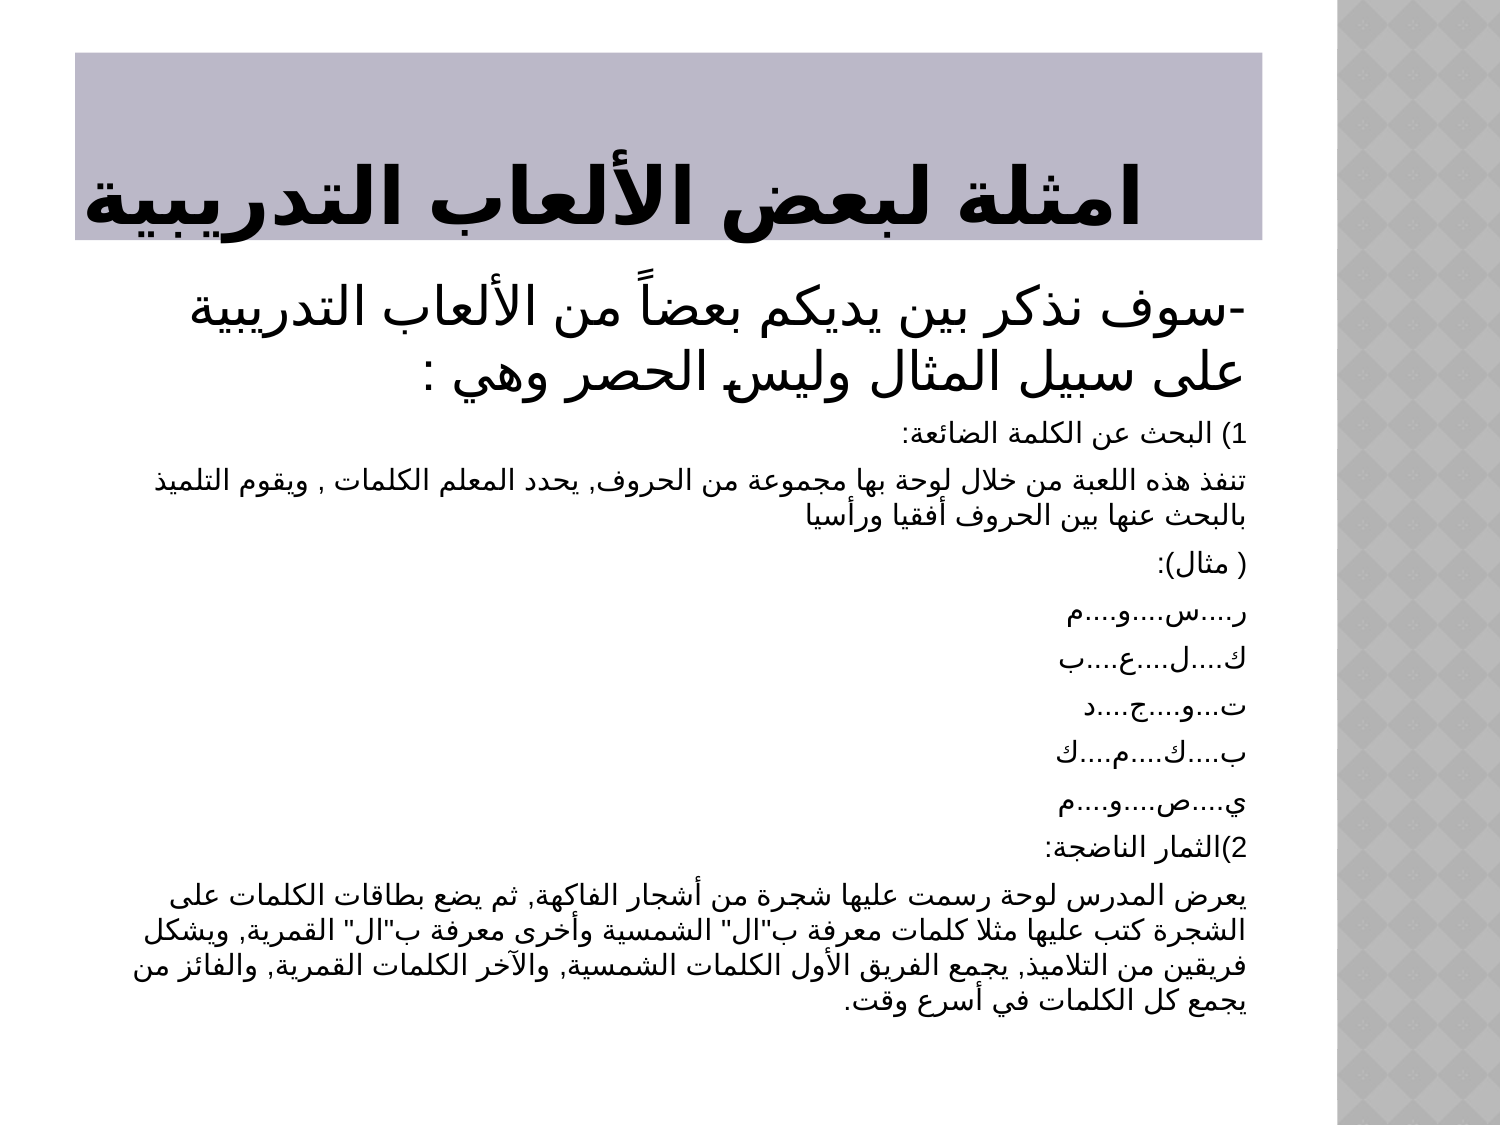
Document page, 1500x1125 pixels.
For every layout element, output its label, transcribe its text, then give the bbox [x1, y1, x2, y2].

title امثلة لبعض الألعاب التدريبية [75, 52, 1263, 241]
list -سوف نذكر بين يديكم بعضاً من الألعاب التدريبية على سبيل المثال وليس الحصر وهي : 1) البحث عن الكلمة الضائعة: تنفذ هذه اللعبة من خلال لوحة بها مجموعة من الحروف, يحدد المعلم الكلمات , ويقوم التلميذ بالبحث عنها بين الحروف أفقيا ورأسيا ( مثال): ر....س....و....م ك....ل....ع....ب ت...و....ج....د ب....ك....م....ك ي....ص....و....م 2)الثمار الناضجة: يعرض المدرس لوحة رسمت عليها شجرة من أشجار الفاكهة, ثم يضع بطاقات الكلمات على الشجرة كتب عليها مثلا كلمات معرفة ب"ال" الشمسية وأخرى معرفة ب"ال" القمرية, ويشكل فريقين من التلاميذ, يجمع الفريق الأول الكلمات الشمسية, والآخر الكلمات القمرية, والفائز من يجمع كل الكلمات في أسرع وقت. [75, 264, 1263, 1060]
